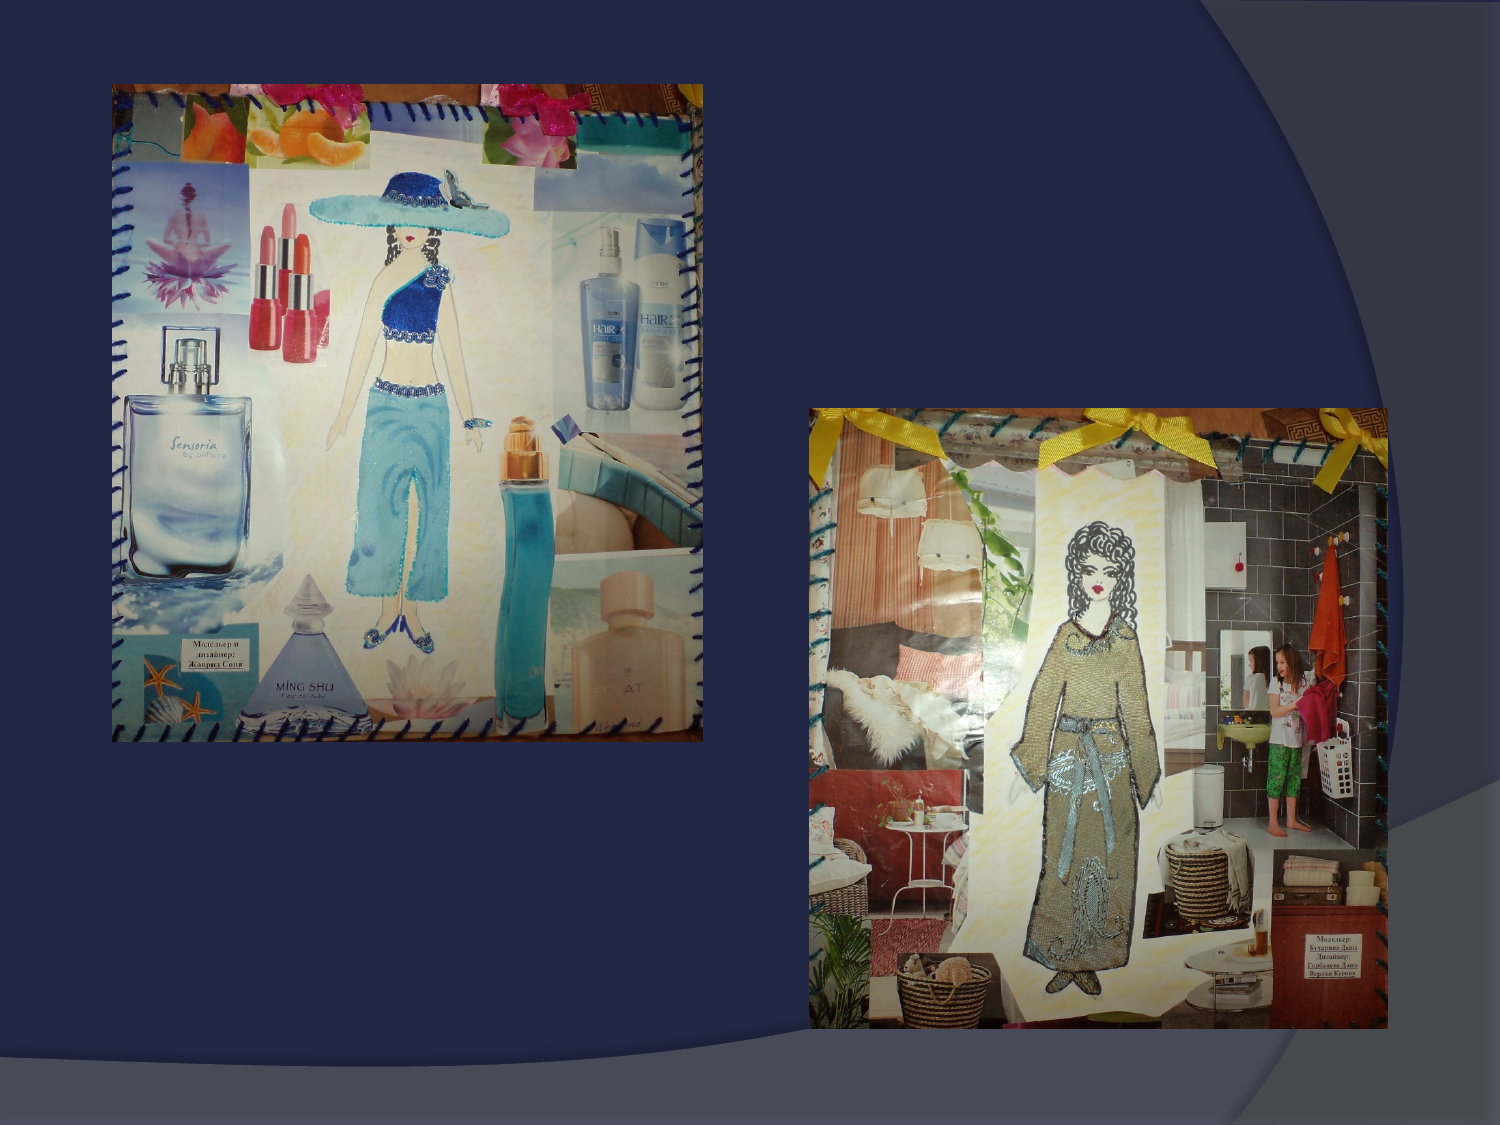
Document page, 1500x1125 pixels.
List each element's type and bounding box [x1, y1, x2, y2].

picture [808, 408, 1389, 1029]
picture [111, 84, 703, 742]
